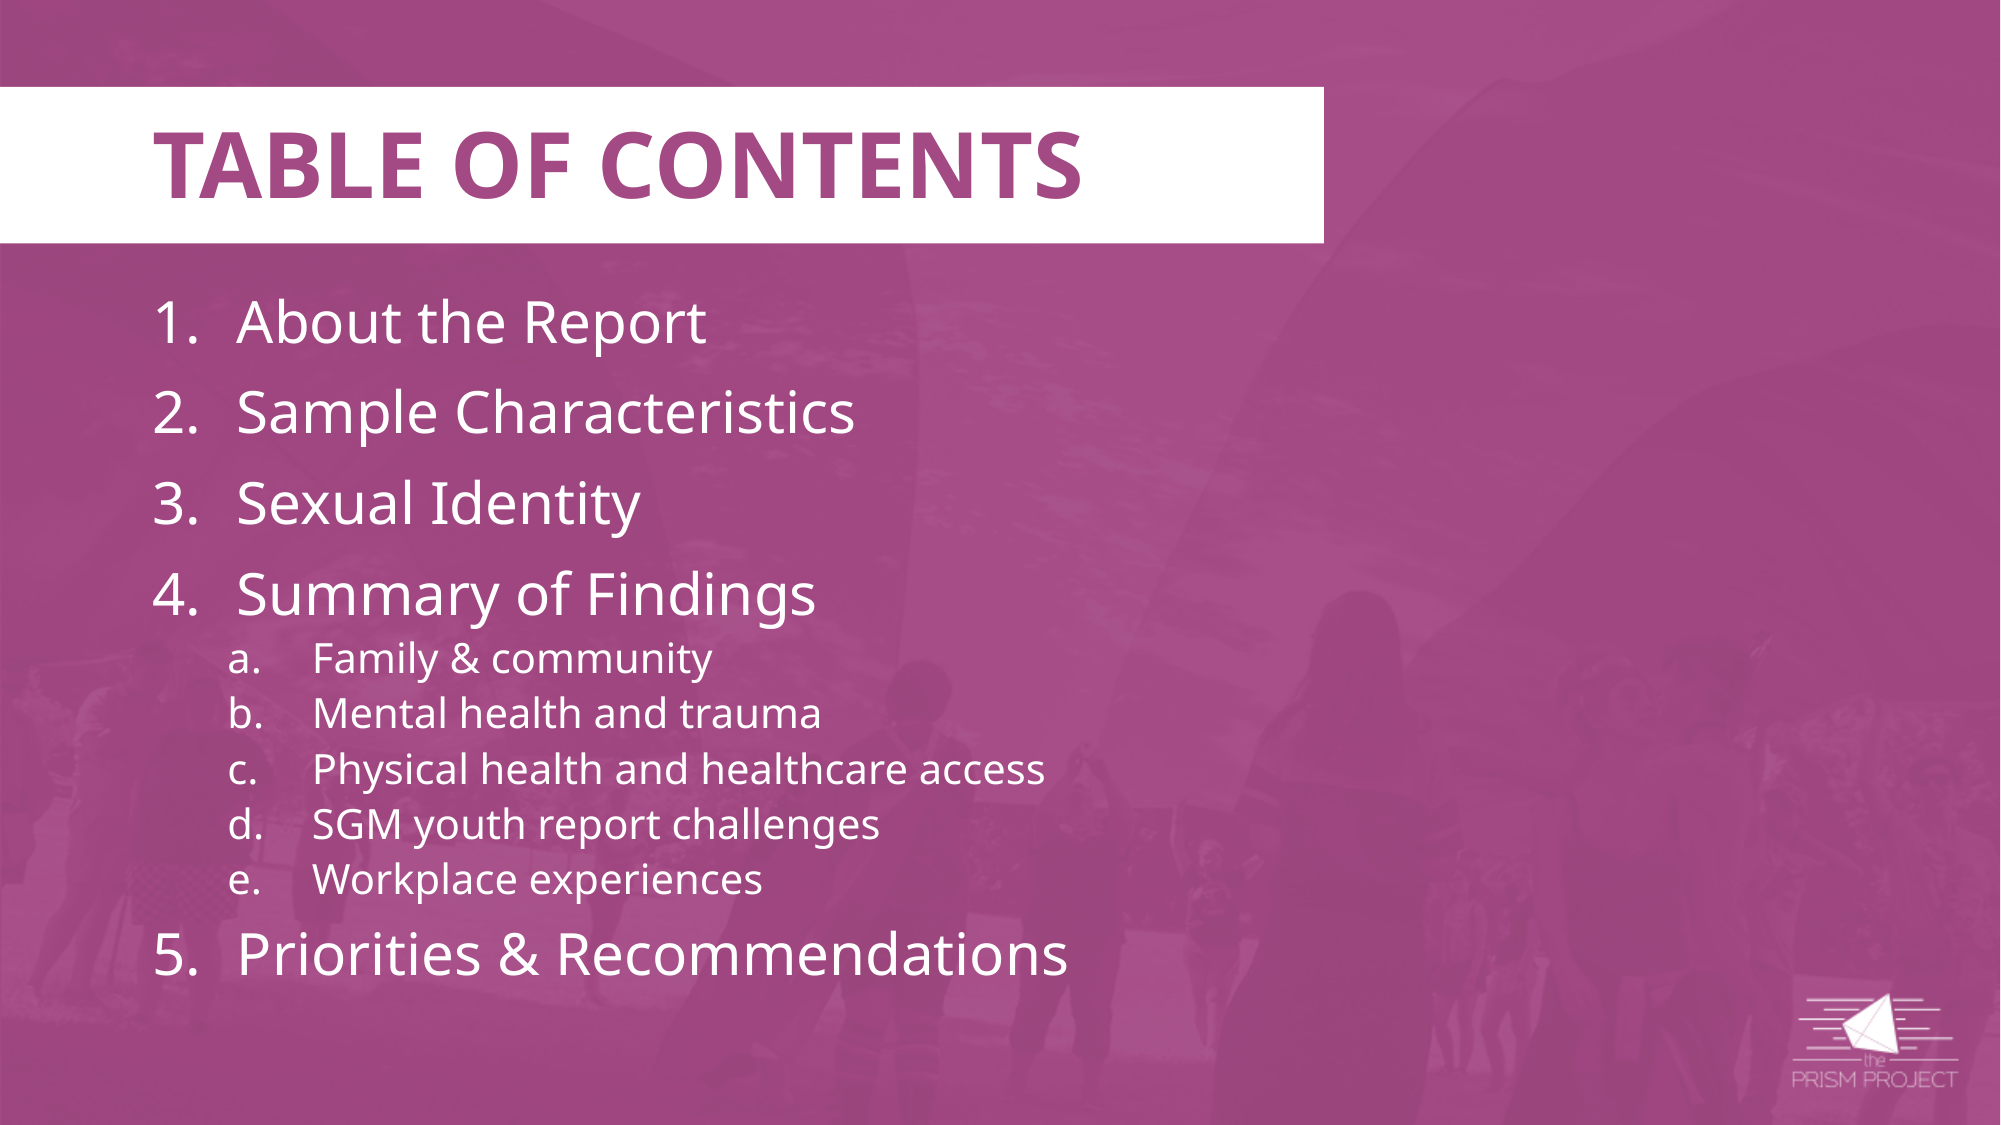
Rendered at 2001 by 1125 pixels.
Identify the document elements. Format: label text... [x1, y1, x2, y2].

title TABLE OF CONTENTS [137, 59, 1863, 277]
picture [0, 0, 2001, 1125]
list About the Report Sample Characteristics Sexual Identity Summary of Findings Family & community Mental health and trauma Physical health and healthcare access SGM youth report challenges Workplace experiences Priorities & Recommendations [137, 277, 1863, 1066]
text_box [0, 86, 137, 244]
